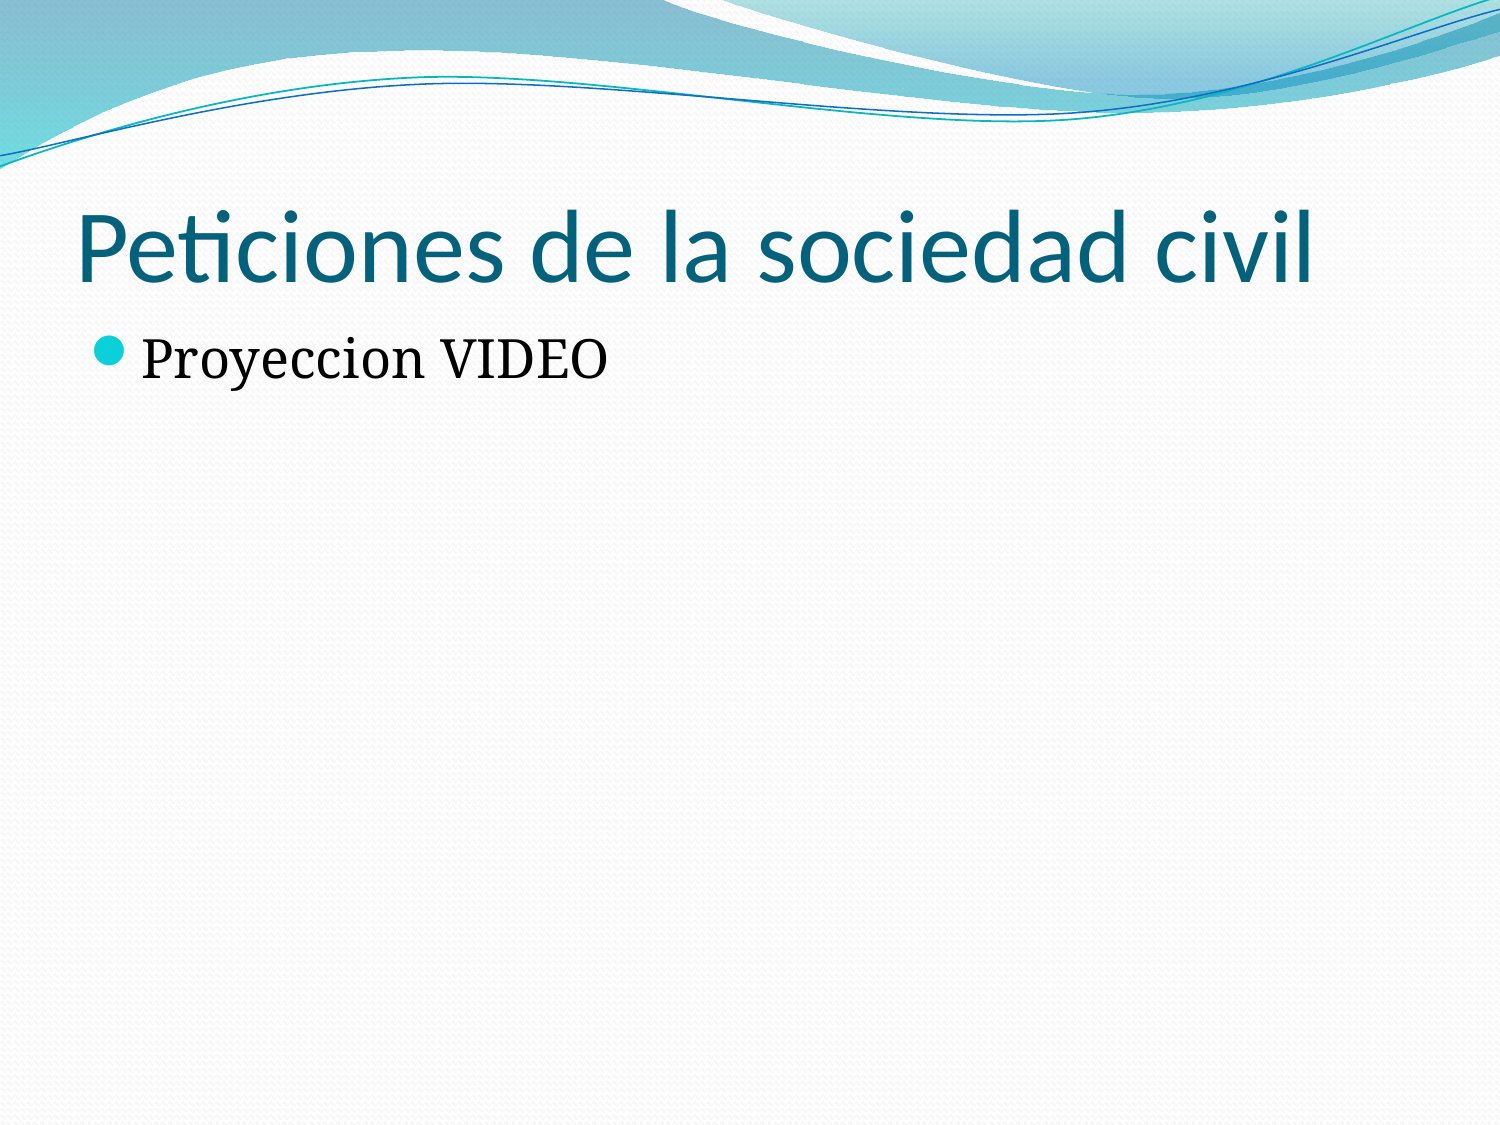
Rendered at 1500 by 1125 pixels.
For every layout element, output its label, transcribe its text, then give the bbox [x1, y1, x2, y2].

list Proyeccion VIDEO [75, 317, 1425, 1038]
title Peticiones de la sociedad civil [75, 115, 1425, 303]
